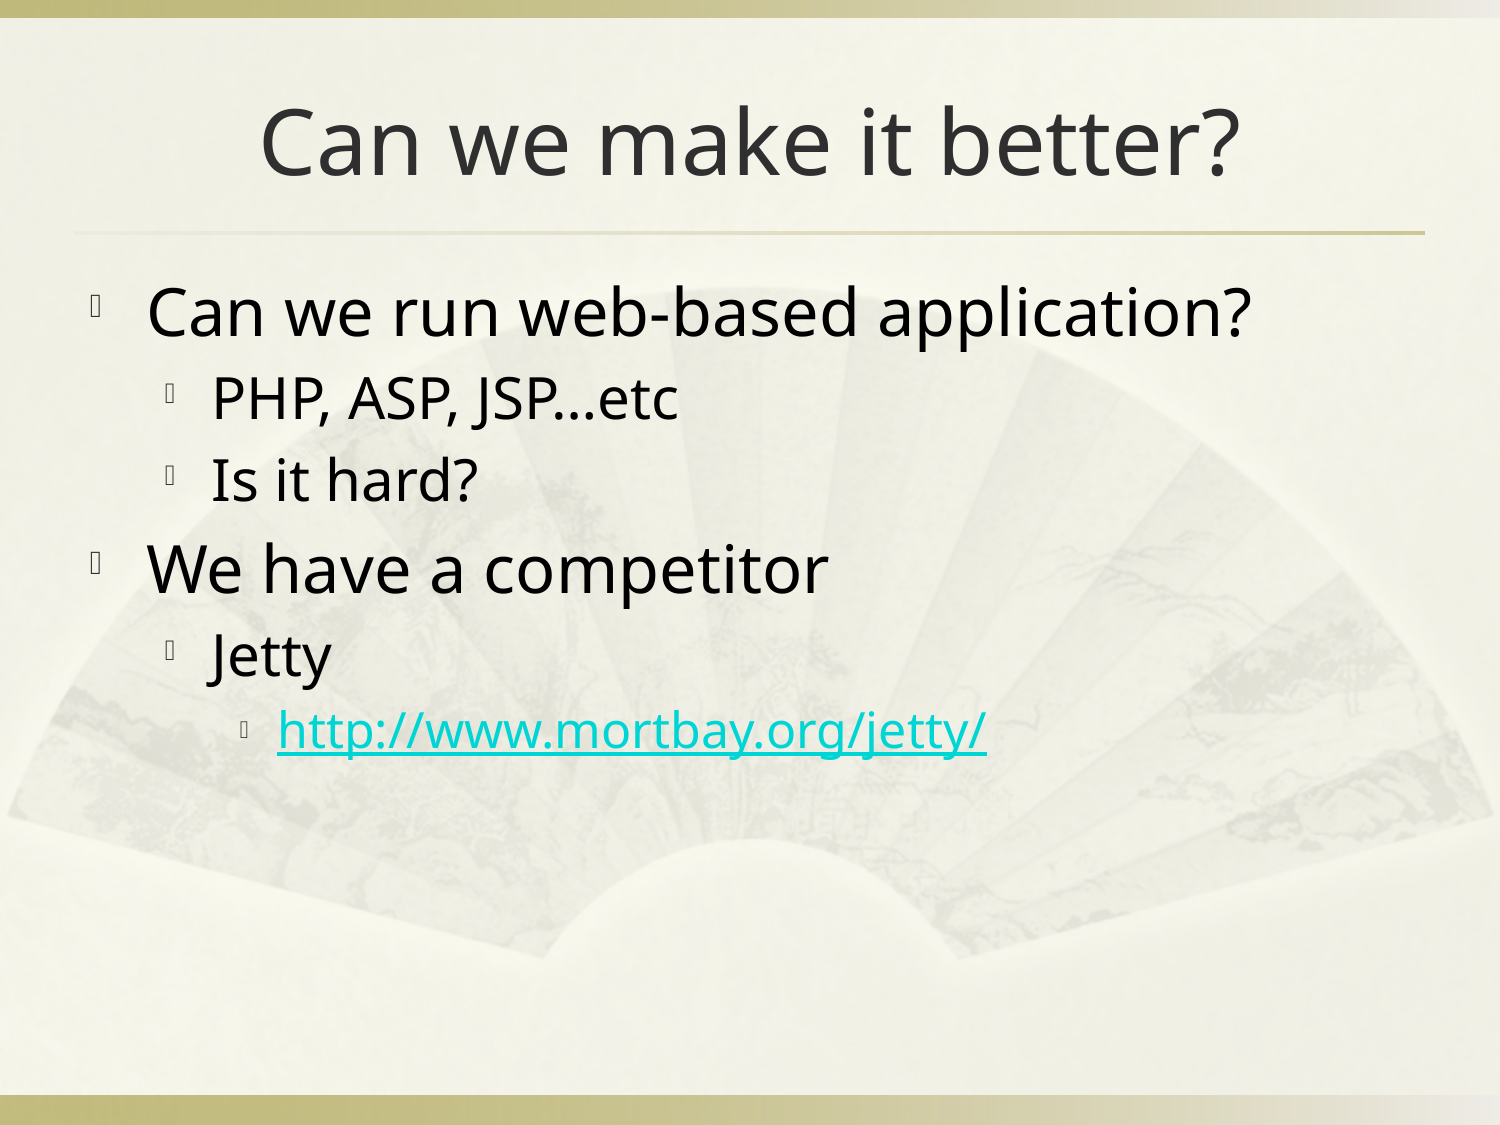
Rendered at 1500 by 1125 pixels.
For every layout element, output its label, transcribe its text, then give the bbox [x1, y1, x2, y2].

title Can we make it better? [75, 45, 1425, 233]
list Can we run web-based application? PHP, ASP, JSP…etc Is it hard? We have a competitor Jetty http://www.mortbay.org/jetty/ [75, 262, 1425, 1032]
